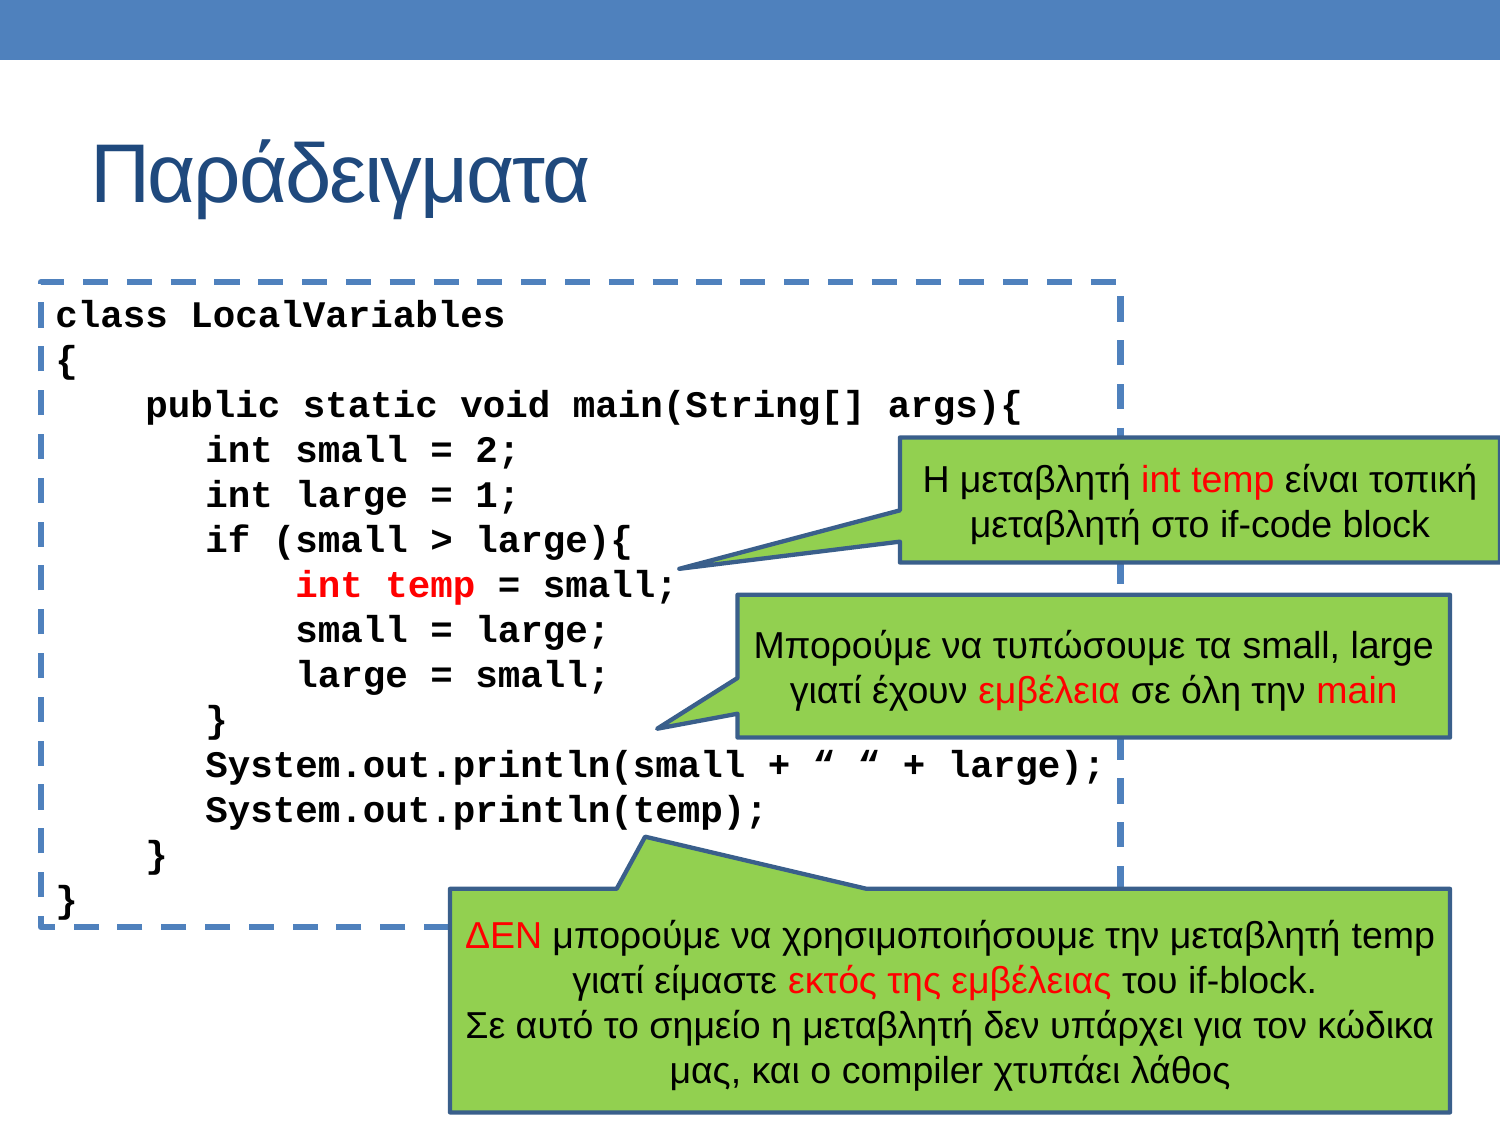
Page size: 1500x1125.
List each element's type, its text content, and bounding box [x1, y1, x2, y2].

text_box ΔΕΝ μπορούμε να χρησιμοποιήσουμε την μεταβλητή temp γιατί είμαστε εκτός της εμβέλειας του if-block. Σε αυτό το σημείο η μεταβλητή δεν υπάρχει για τον κώδικα μας, και ο compiler χτυπάει λάθος [447, 834, 1453, 1115]
text_box Μπορούμε να τυπώσουμε τα small, large γιατί έχουν εμβέλεια σε όλη την main [655, 592, 1453, 740]
title Παράδειγματα [75, 87, 1425, 250]
text_box class LocalVariables { public static void main(String[] args){ int small = 2; int large = 1; if (small > large){ int temp = small; small = large; large = small; } System.out.println(small + “ “ + large); System.out.println(temp); } } [40, 282, 1121, 927]
text_box Η μεταβλητή int temp είναι τοπική μεταβλητή στο if-code block [677, 435, 1500, 571]
